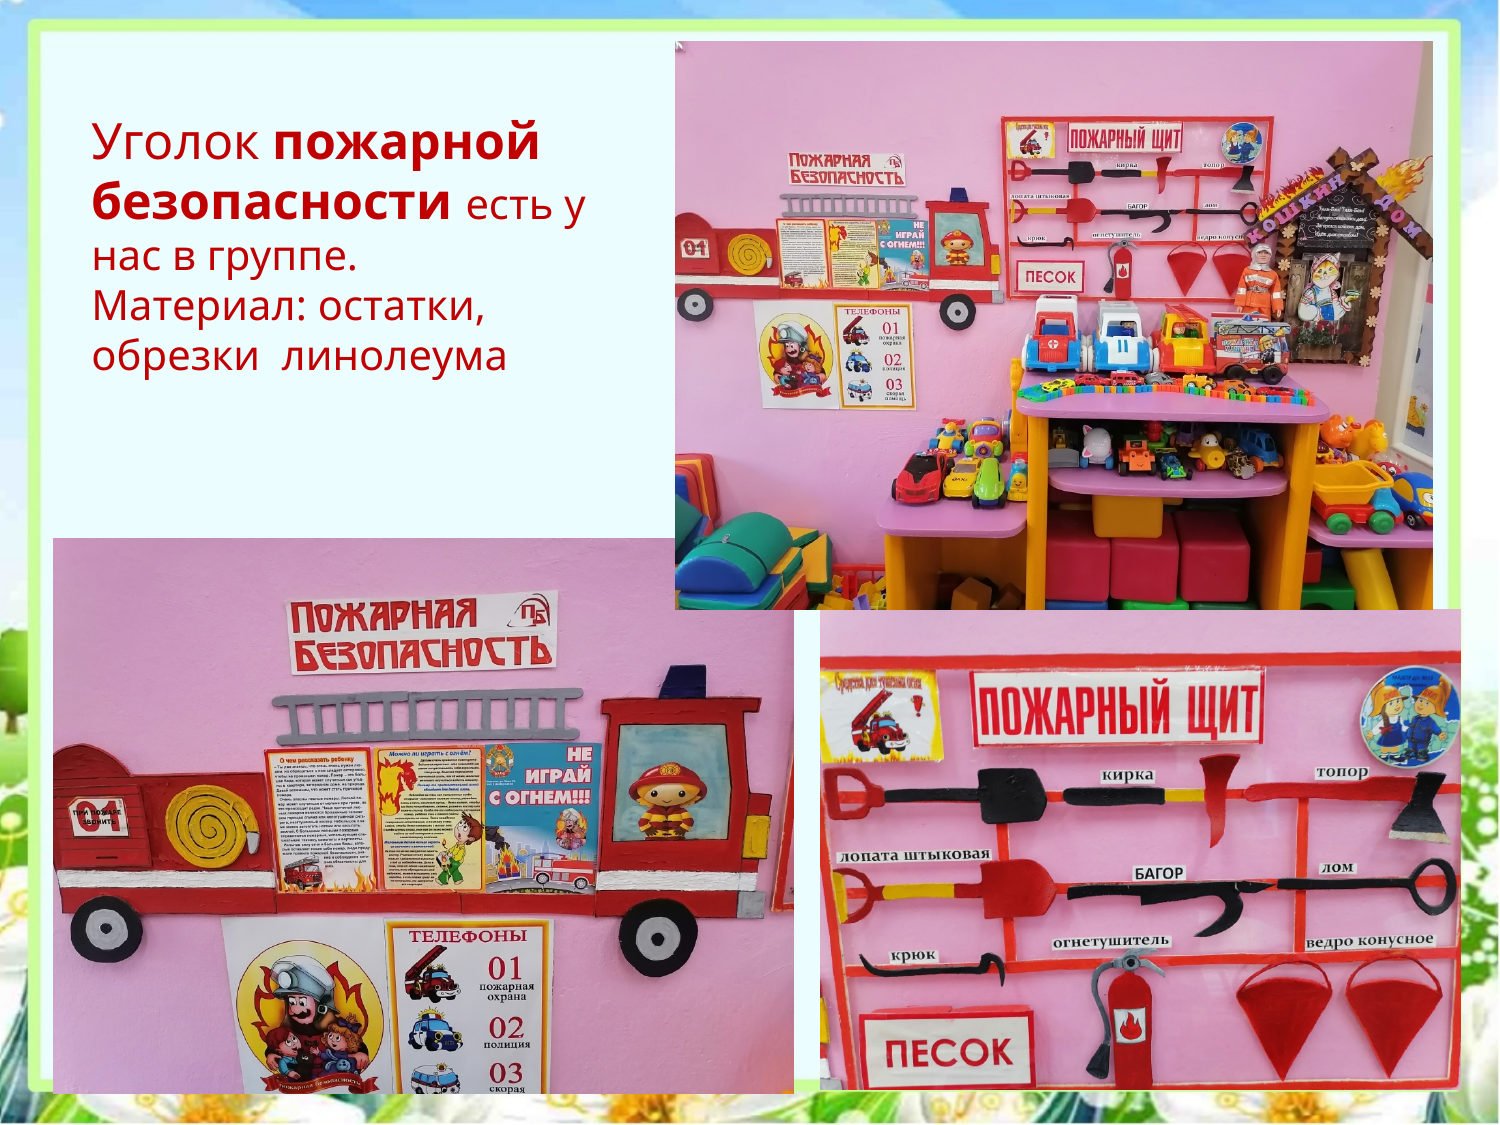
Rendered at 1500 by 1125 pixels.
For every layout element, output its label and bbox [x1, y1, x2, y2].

list [0, 0, 1500, 1125]
picture [52, 41, 1461, 1095]
